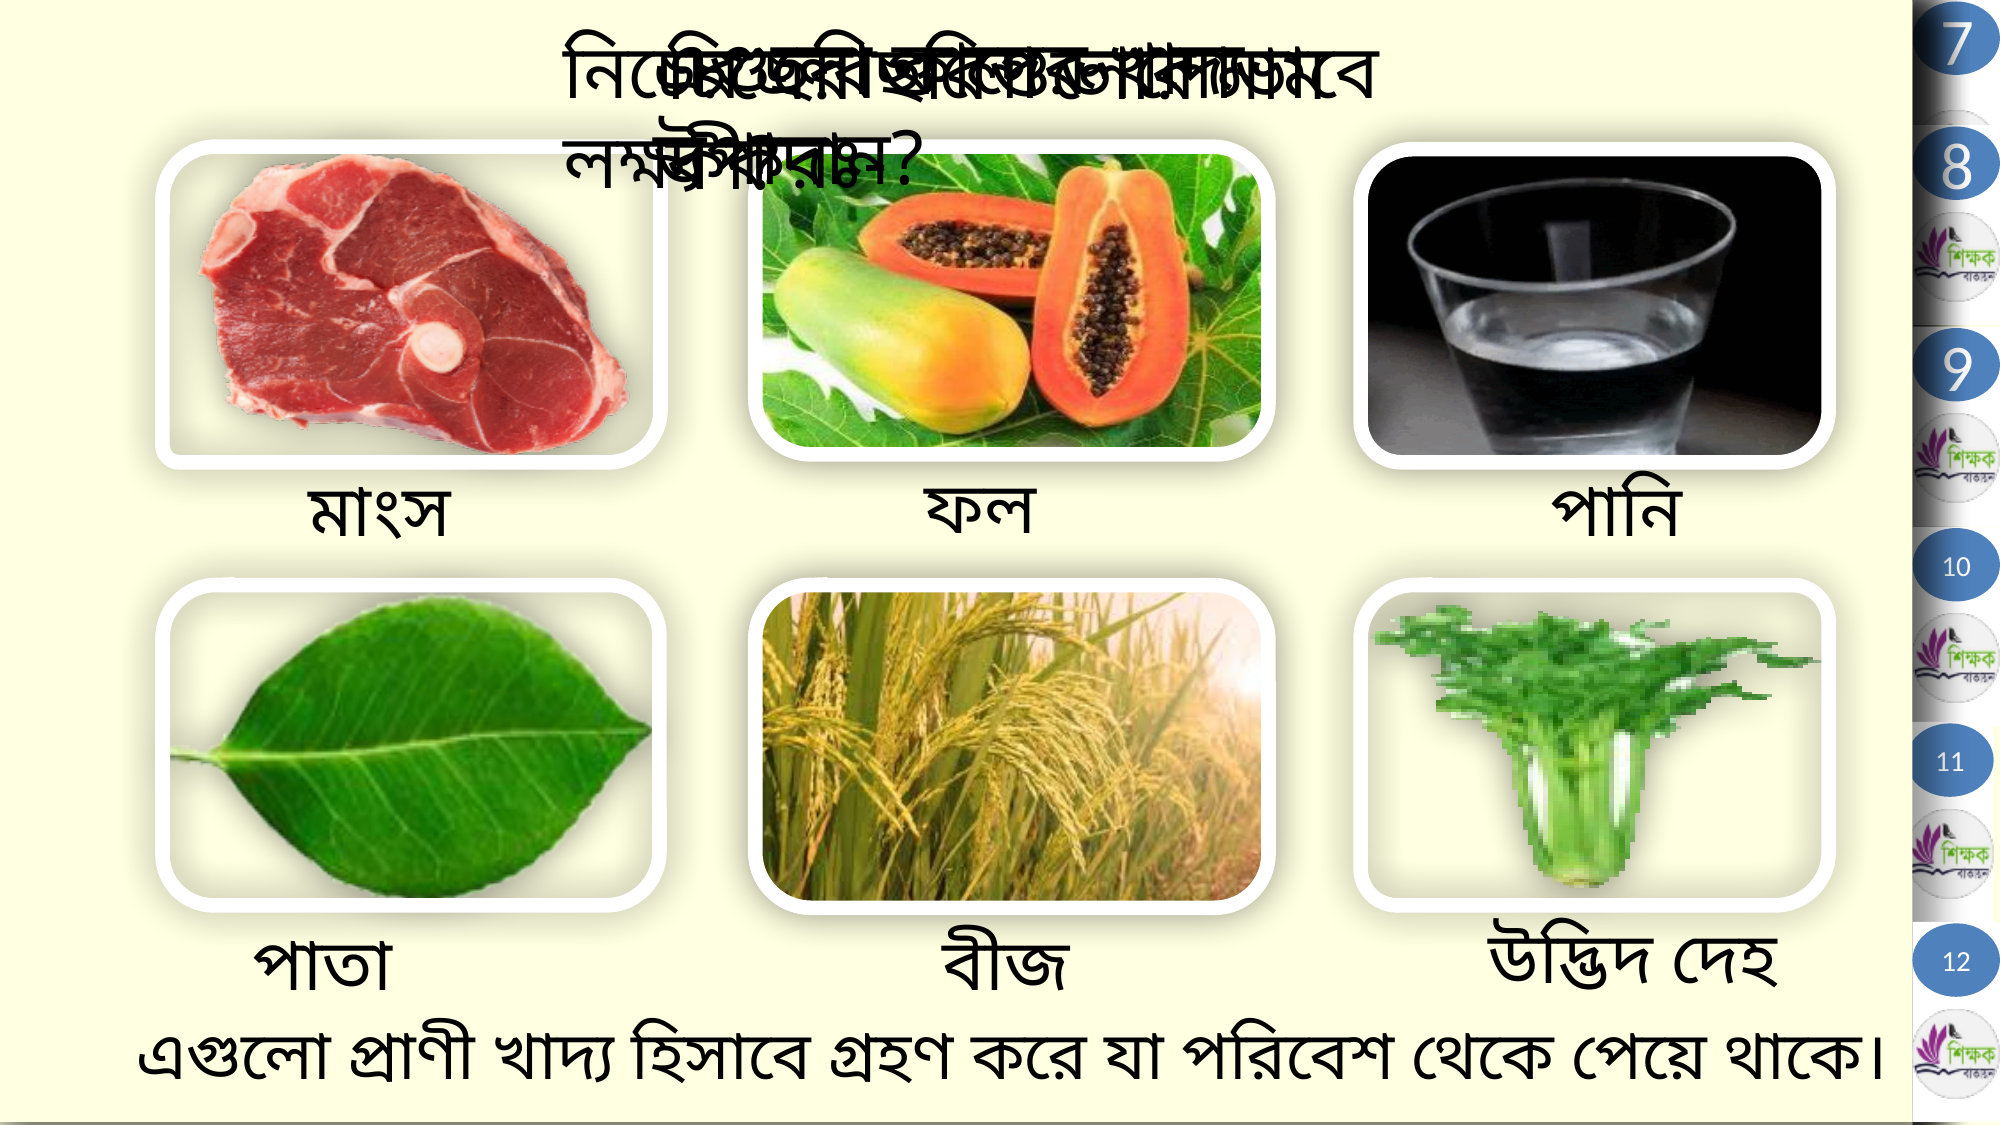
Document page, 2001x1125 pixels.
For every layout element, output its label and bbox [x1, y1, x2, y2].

text_box [0, 0, 2000, 1123]
picture [162, 146, 661, 463]
picture [162, 584, 660, 906]
picture [1360, 148, 1829, 463]
picture [1360, 584, 1829, 906]
picture [754, 146, 1269, 455]
picture [754, 584, 1269, 909]
